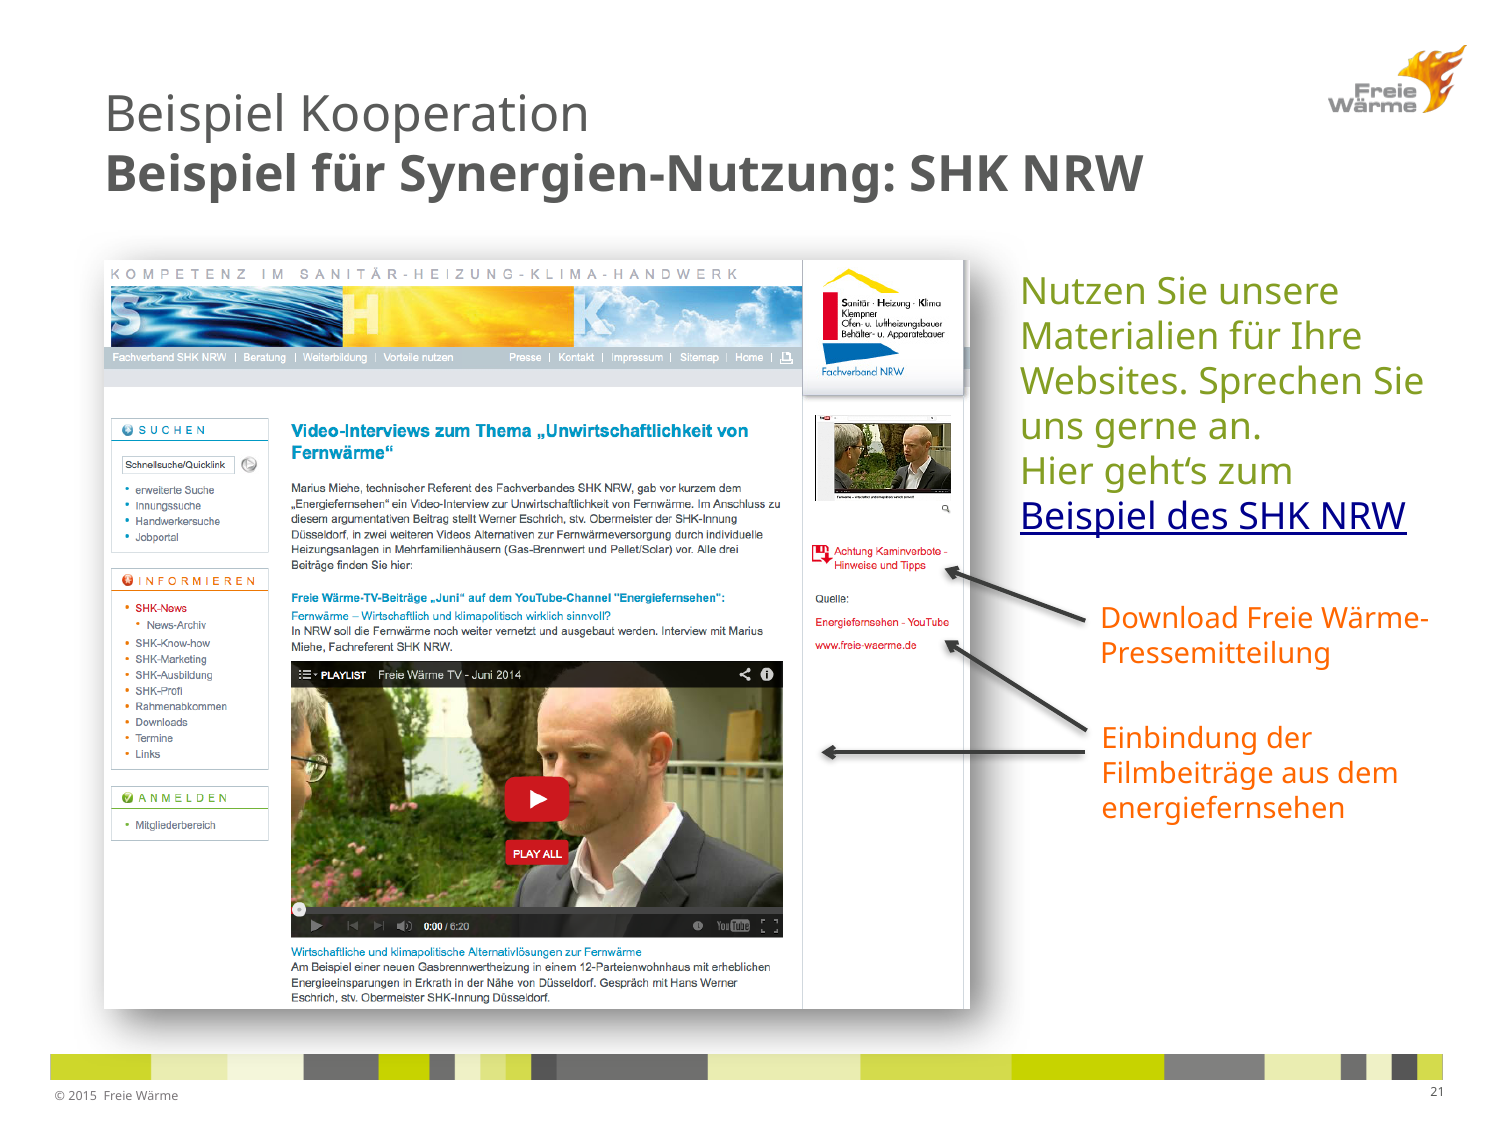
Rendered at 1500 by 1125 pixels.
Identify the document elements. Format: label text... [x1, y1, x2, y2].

text_box Download Freie Wärme- Pressemitteilung [1085, 592, 1500, 678]
text_box Nutzen Sie unsere Materialien für Ihre Websites. Sprechen Sie uns gerne an. Hier geht‘s zum Beispiel des SHK NRW [1005, 259, 1500, 551]
picture [104, 260, 970, 1010]
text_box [944, 640, 1087, 731]
text_box Einbindung der Filmbeiträge aus dem energiefernsehen [1086, 712, 1500, 832]
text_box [944, 568, 1086, 621]
text_box Beispiel Kooperation Beispiel für Synergien-Nutzung: SHK NRW [104, 81, 1455, 171]
picture [1328, 45, 1467, 113]
